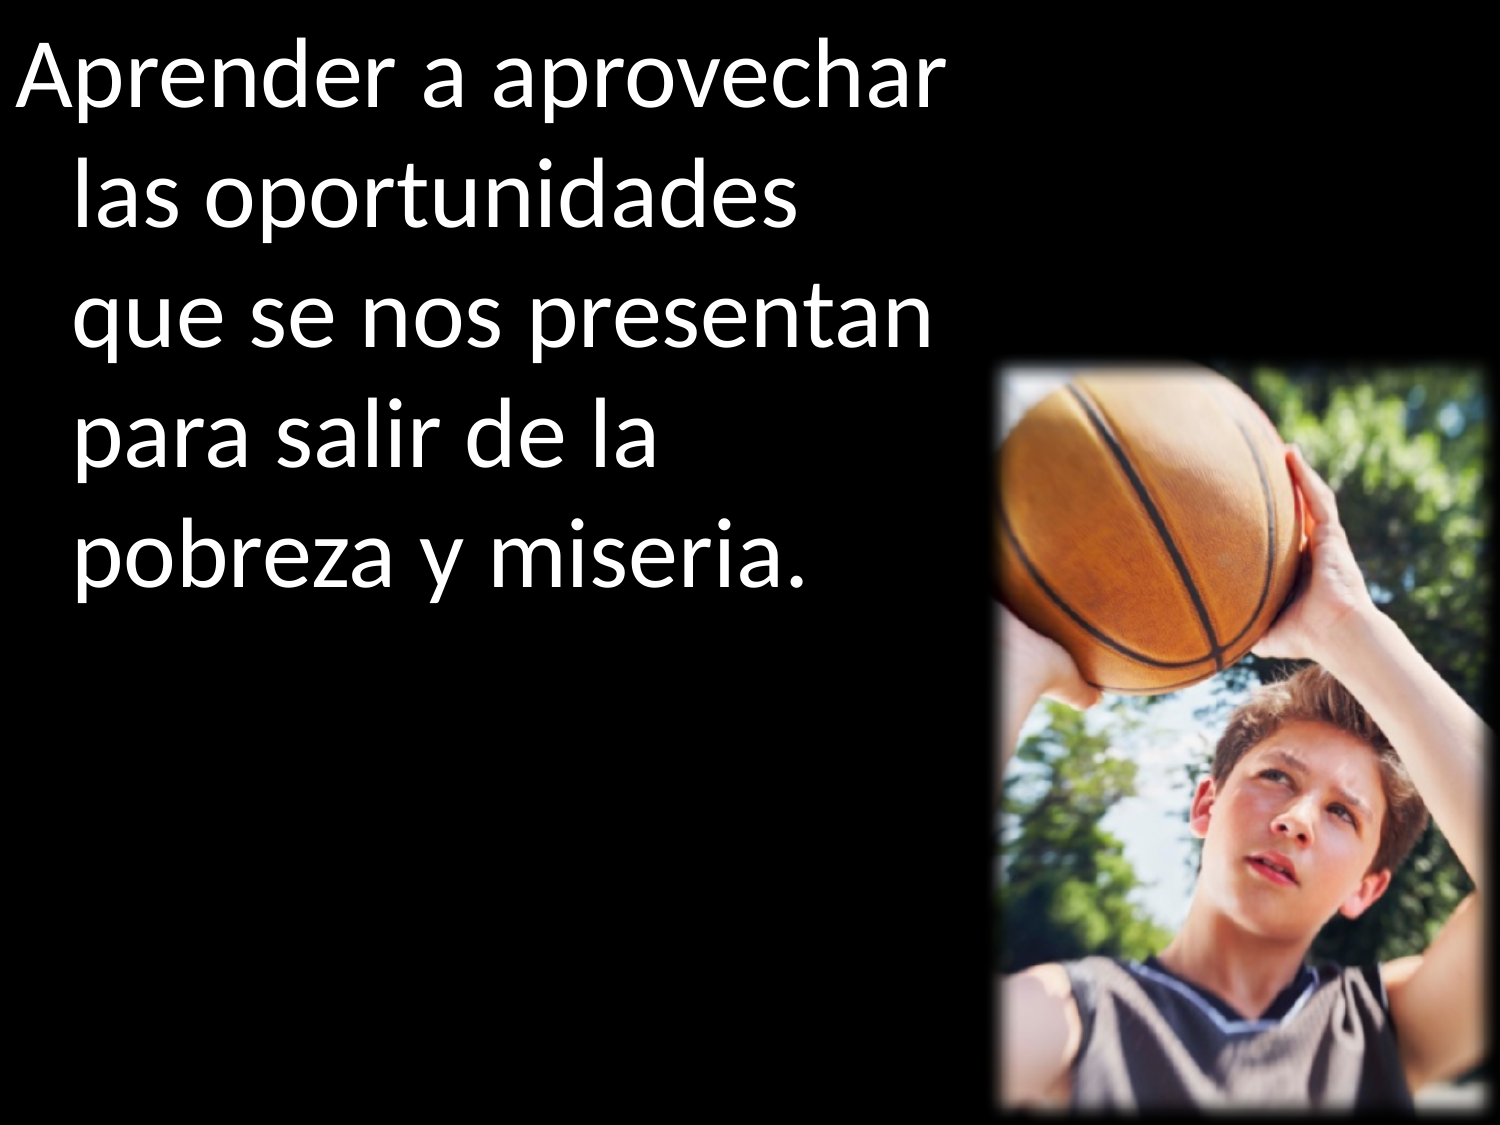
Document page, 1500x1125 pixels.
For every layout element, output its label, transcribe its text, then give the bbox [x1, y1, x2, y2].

picture [984, 351, 1500, 1125]
list Aprender a aprovechar las oportunidades que se nos presentan para salir de la pobreza y miseria. [0, 0, 985, 1125]
